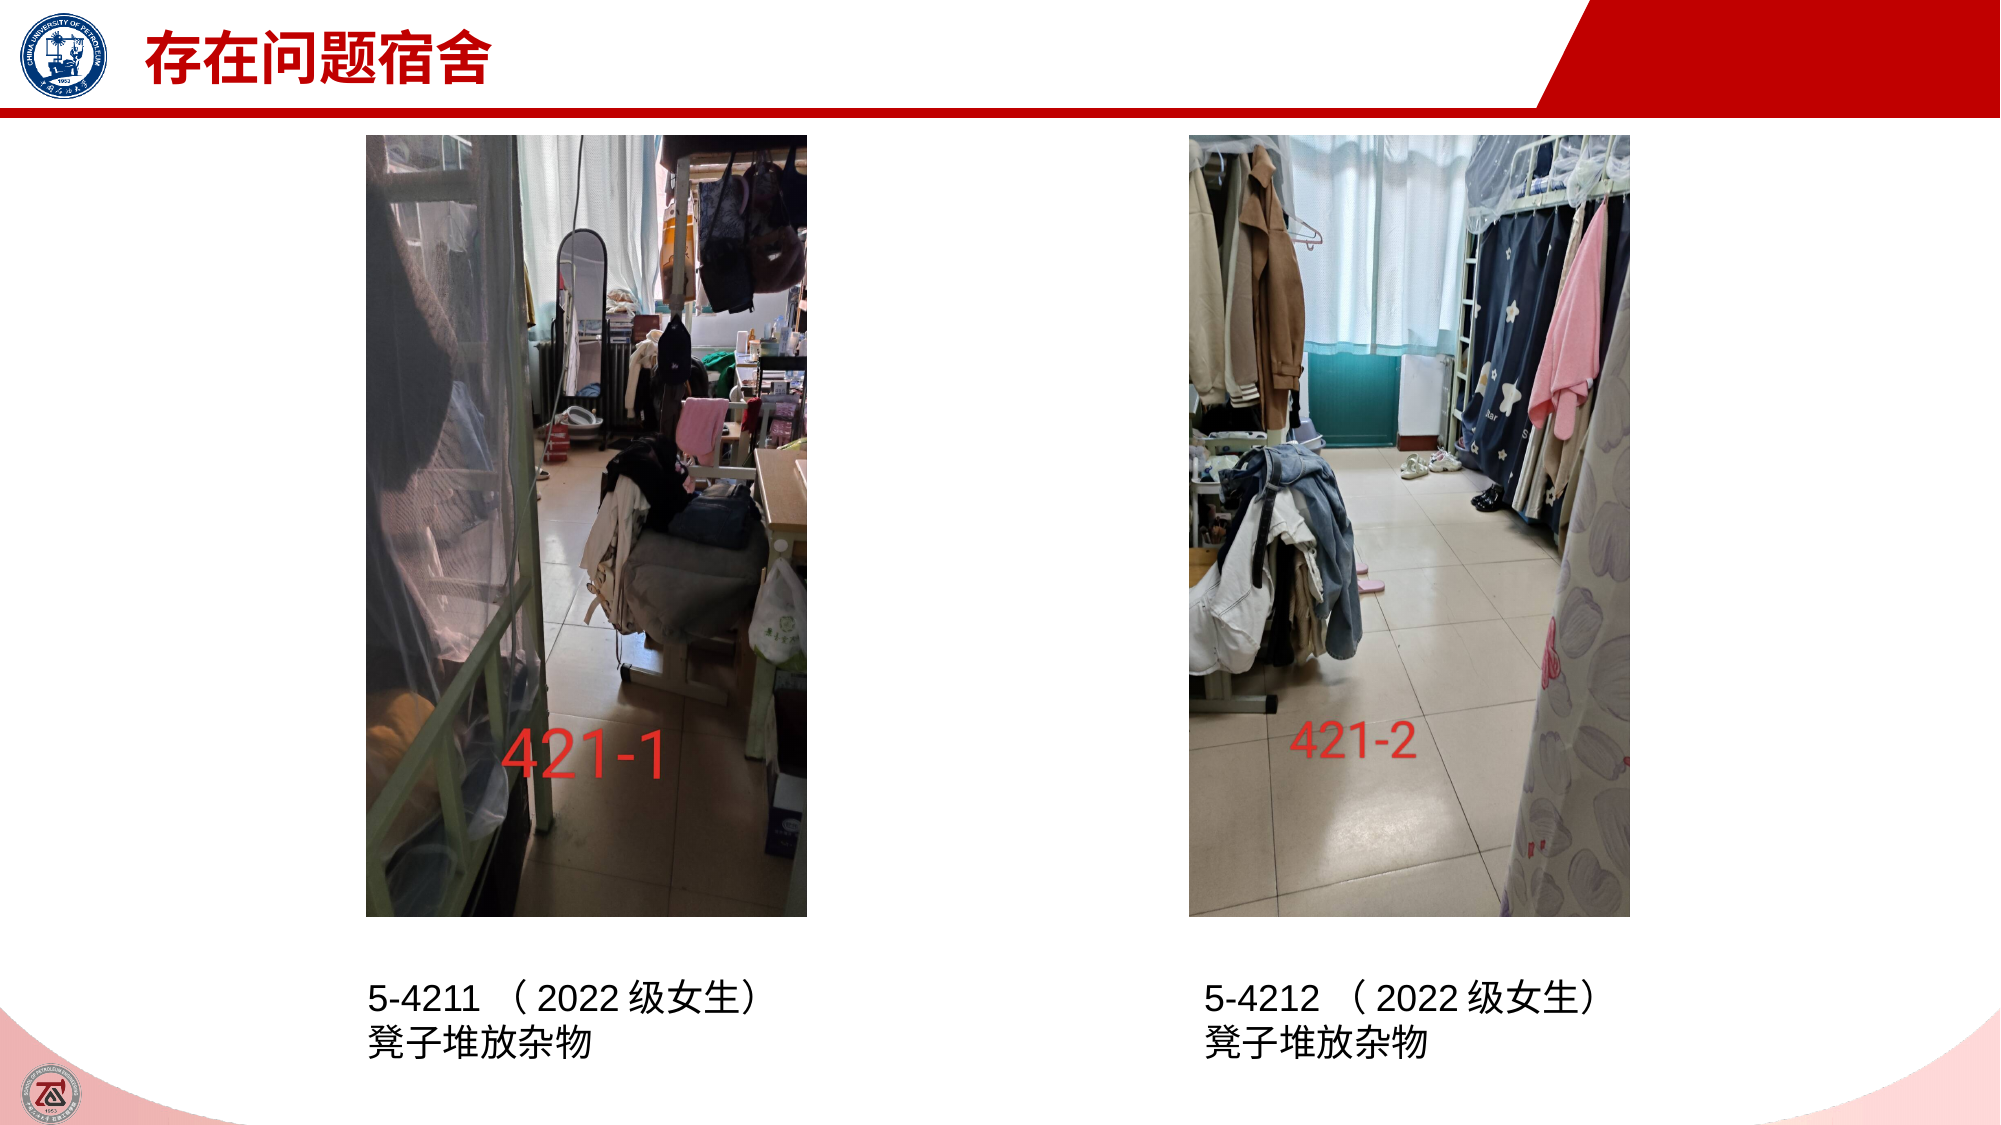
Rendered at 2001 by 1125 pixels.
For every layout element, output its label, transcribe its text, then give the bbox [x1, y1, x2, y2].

text_box 5-4212（2022级女生） 凳子堆放杂物 [1189, 966, 1870, 1072]
text_box 5-4211（2022级女生） 凳子堆放杂物 [352, 966, 1034, 1072]
picture [365, 135, 807, 917]
text_box 存在问题宿舍 [129, 14, 509, 99]
picture [1745, 1006, 2001, 1125]
picture [1189, 135, 1630, 917]
picture [20, 13, 107, 99]
picture [0, 1006, 255, 1125]
